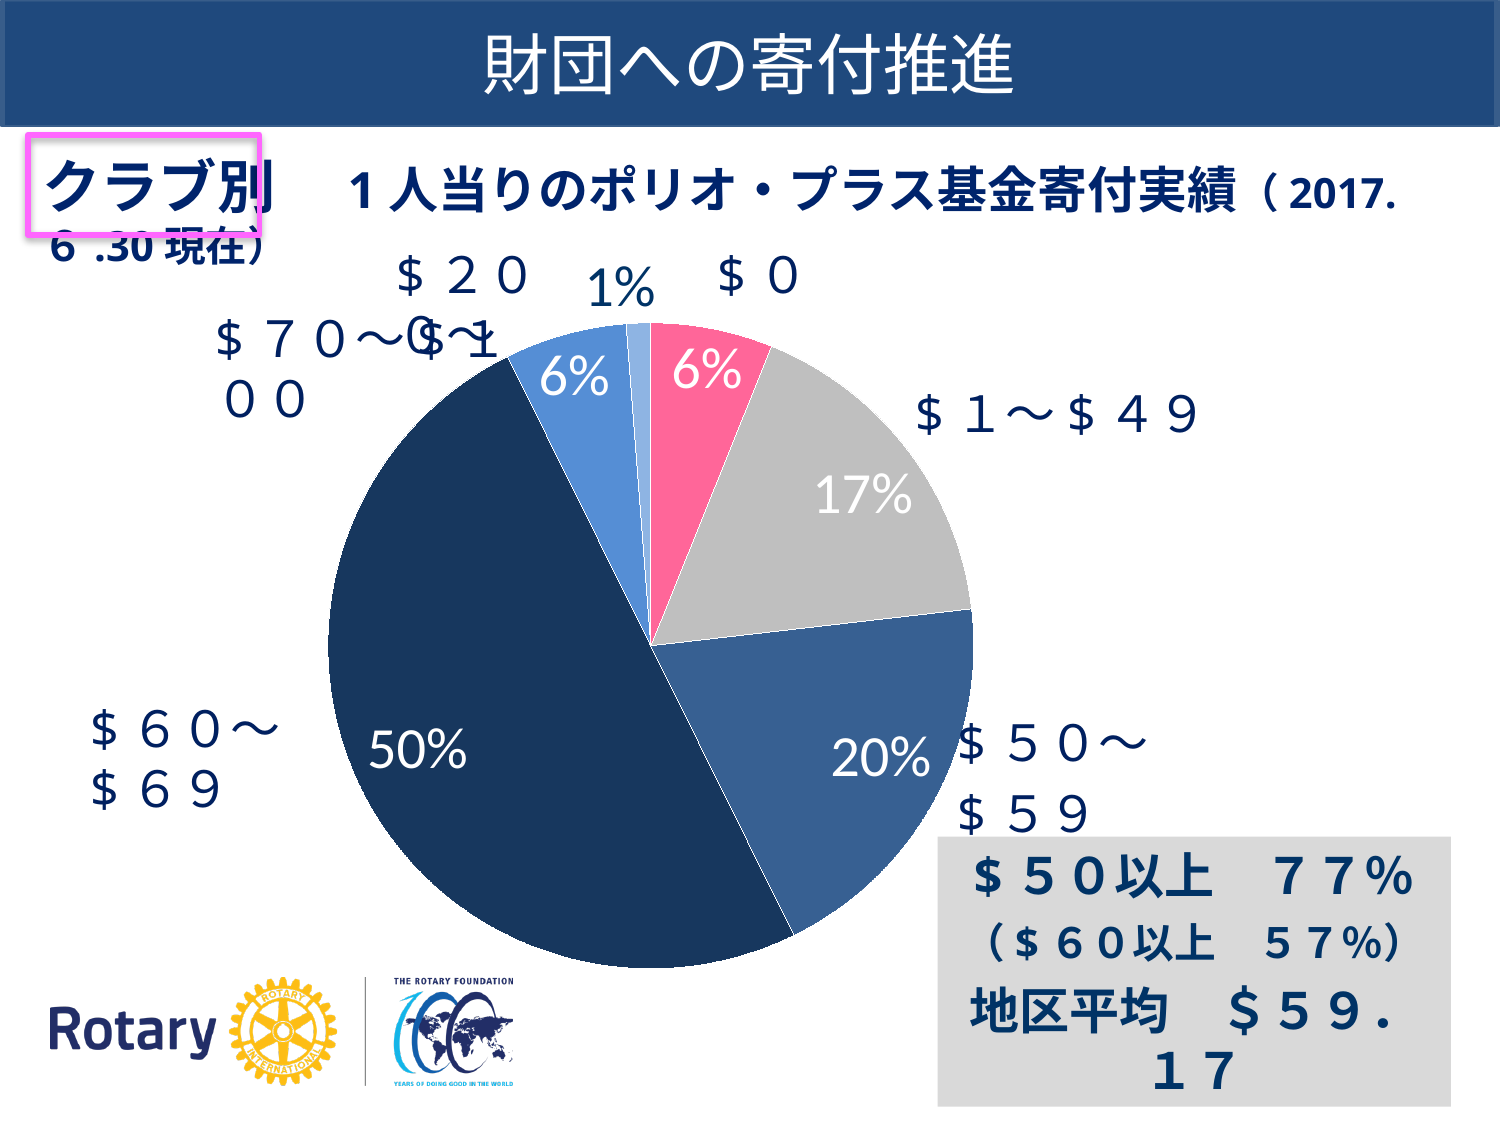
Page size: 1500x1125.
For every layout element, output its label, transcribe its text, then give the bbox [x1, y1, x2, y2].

picture [49, 976, 513, 1086]
chart [0, 241, 1302, 984]
text_box [27, 136, 260, 236]
text_box $５０以上 ７７％ （$６０以上 ５７％） 地区平均 ＄５９．１７ [937, 836, 1451, 1107]
picture [0, 0, 1500, 128]
text_box クラブ別 1人当りのポリオ・プラス基金寄付実績（2017.６.30現在） [263, 142, 1488, 250]
